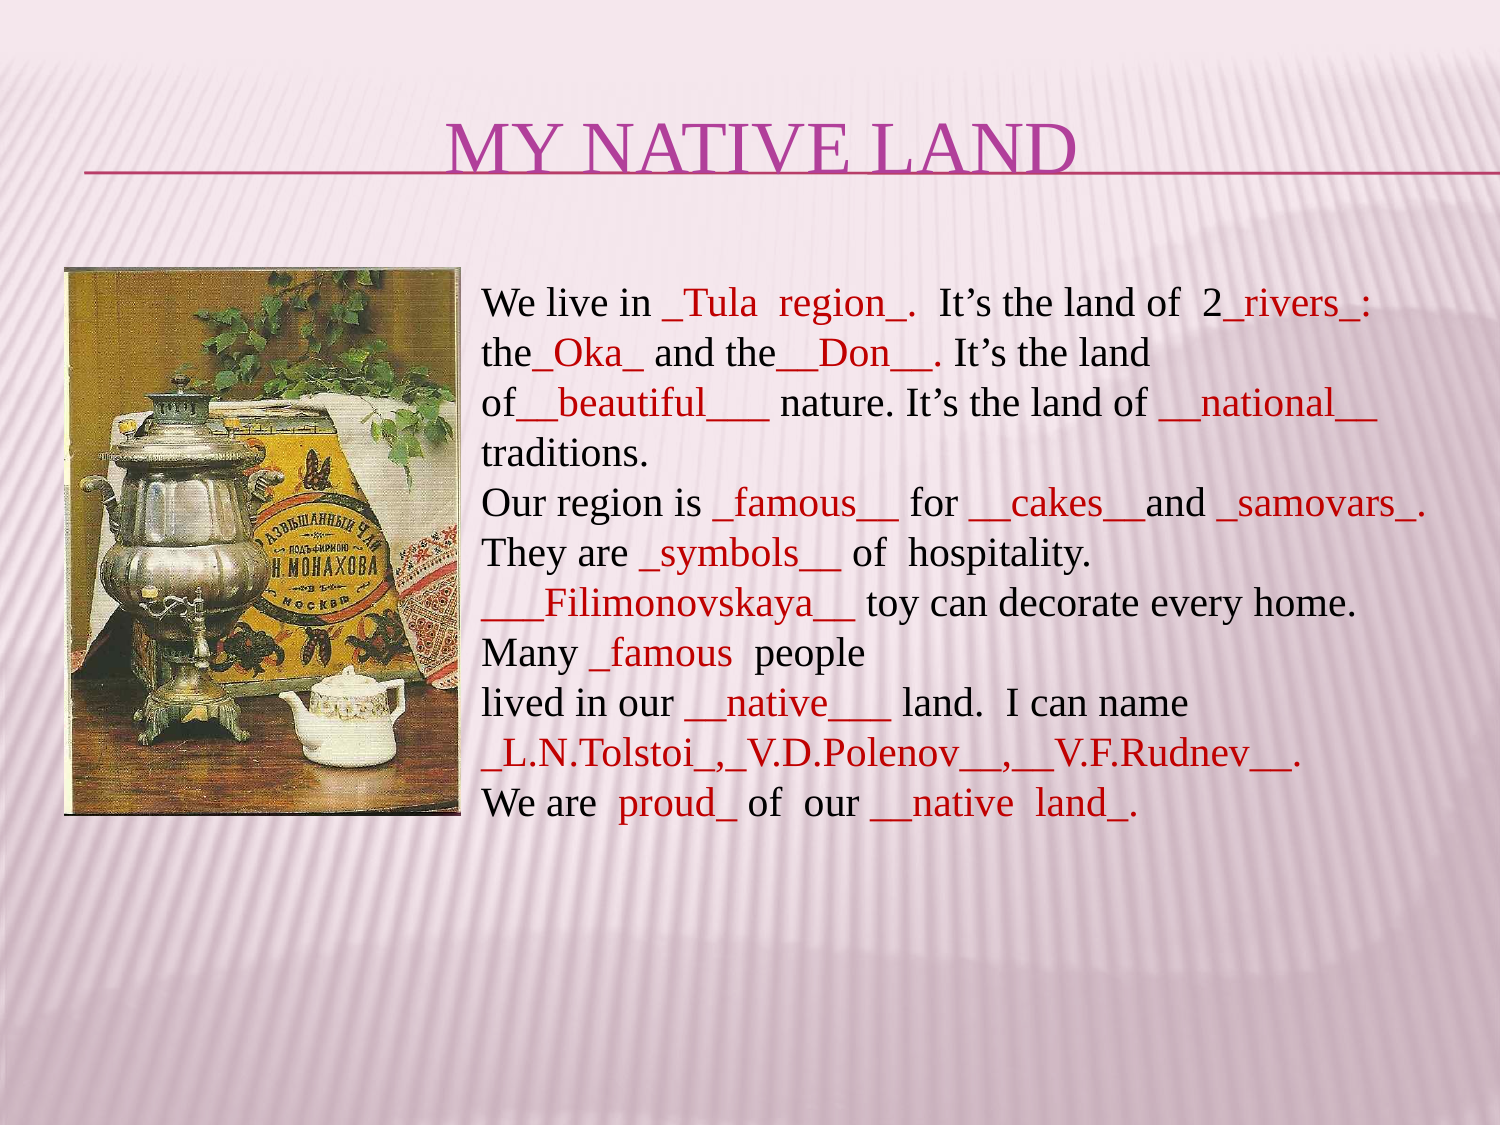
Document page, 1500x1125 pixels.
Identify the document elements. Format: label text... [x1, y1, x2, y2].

title My Native Land [49, 75, 1475, 213]
picture [64, 266, 461, 816]
text_box We live in _Tula region_. It’s the land of 2_rivers_: the_Oka_ and the__Don__. It’s the land of__beautiful___ nature. It’s the land of __national__ traditions. Our region is _famous__ for __cakes__and _samovars_. They are _symbols__ of hospitality. ___Filimonovskaya__ toy can decorate every home. Many _famous people lived in our __native___ land. I can name _L.N.Tolstoi_,_V.D.Polenov__,__V.F.Rudnev__. We are proud_ of our __native land_. [466, 267, 1447, 878]
